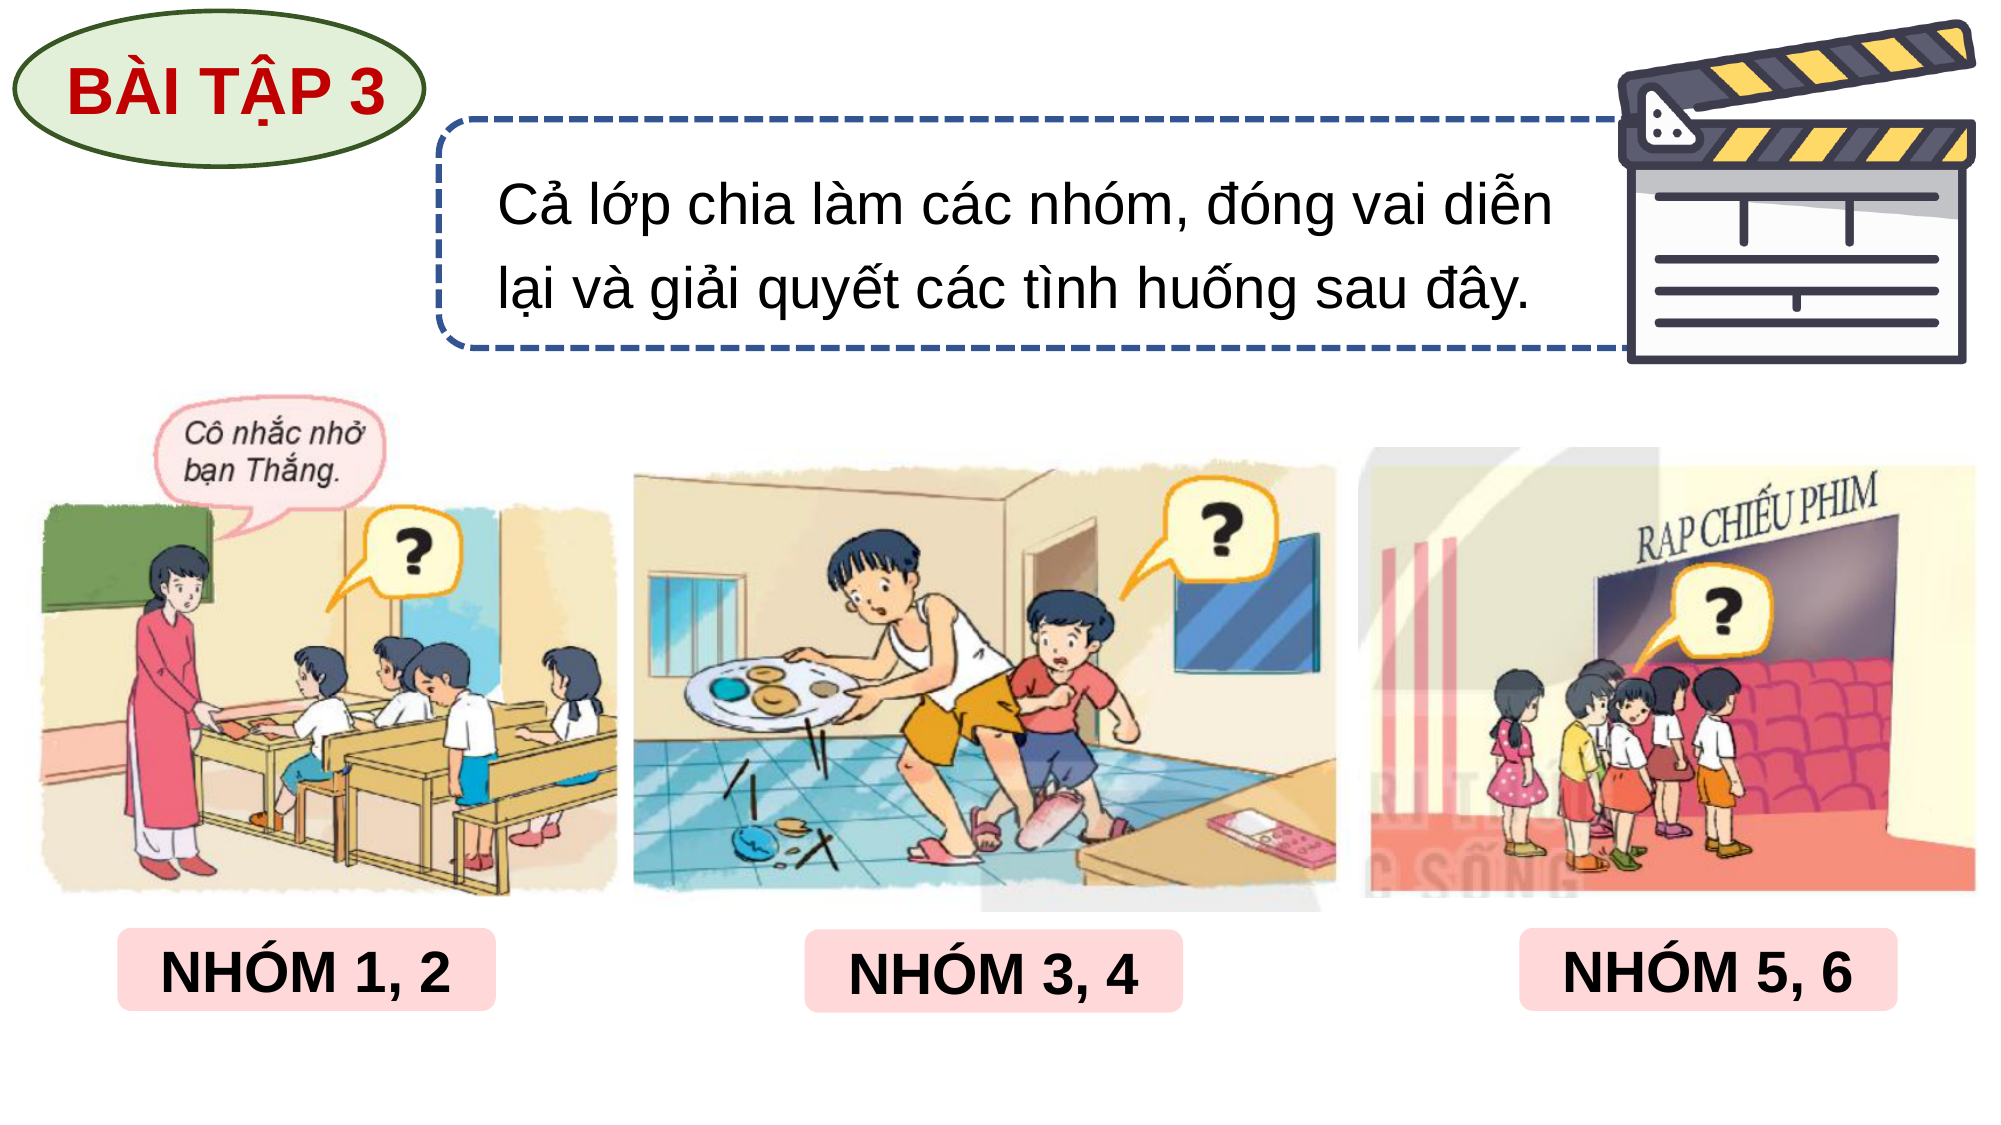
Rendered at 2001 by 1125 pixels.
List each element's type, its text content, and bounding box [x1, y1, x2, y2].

text_box NHÓM 1, 2 [116, 926, 497, 1012]
picture [10, 376, 1351, 912]
text_box [437, 118, 1611, 349]
text_box NHÓM 5, 6 [1518, 926, 1899, 1012]
text_box Cả lớp chia làm các nhóm, đóng vai diễn lại và giải quyết các tình huống sau đây. [482, 144, 1611, 328]
picture [1611, 6, 1982, 377]
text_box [14, 10, 425, 167]
picture [1358, 447, 1991, 898]
text_box NHÓM 3, 4 [803, 928, 1185, 1014]
